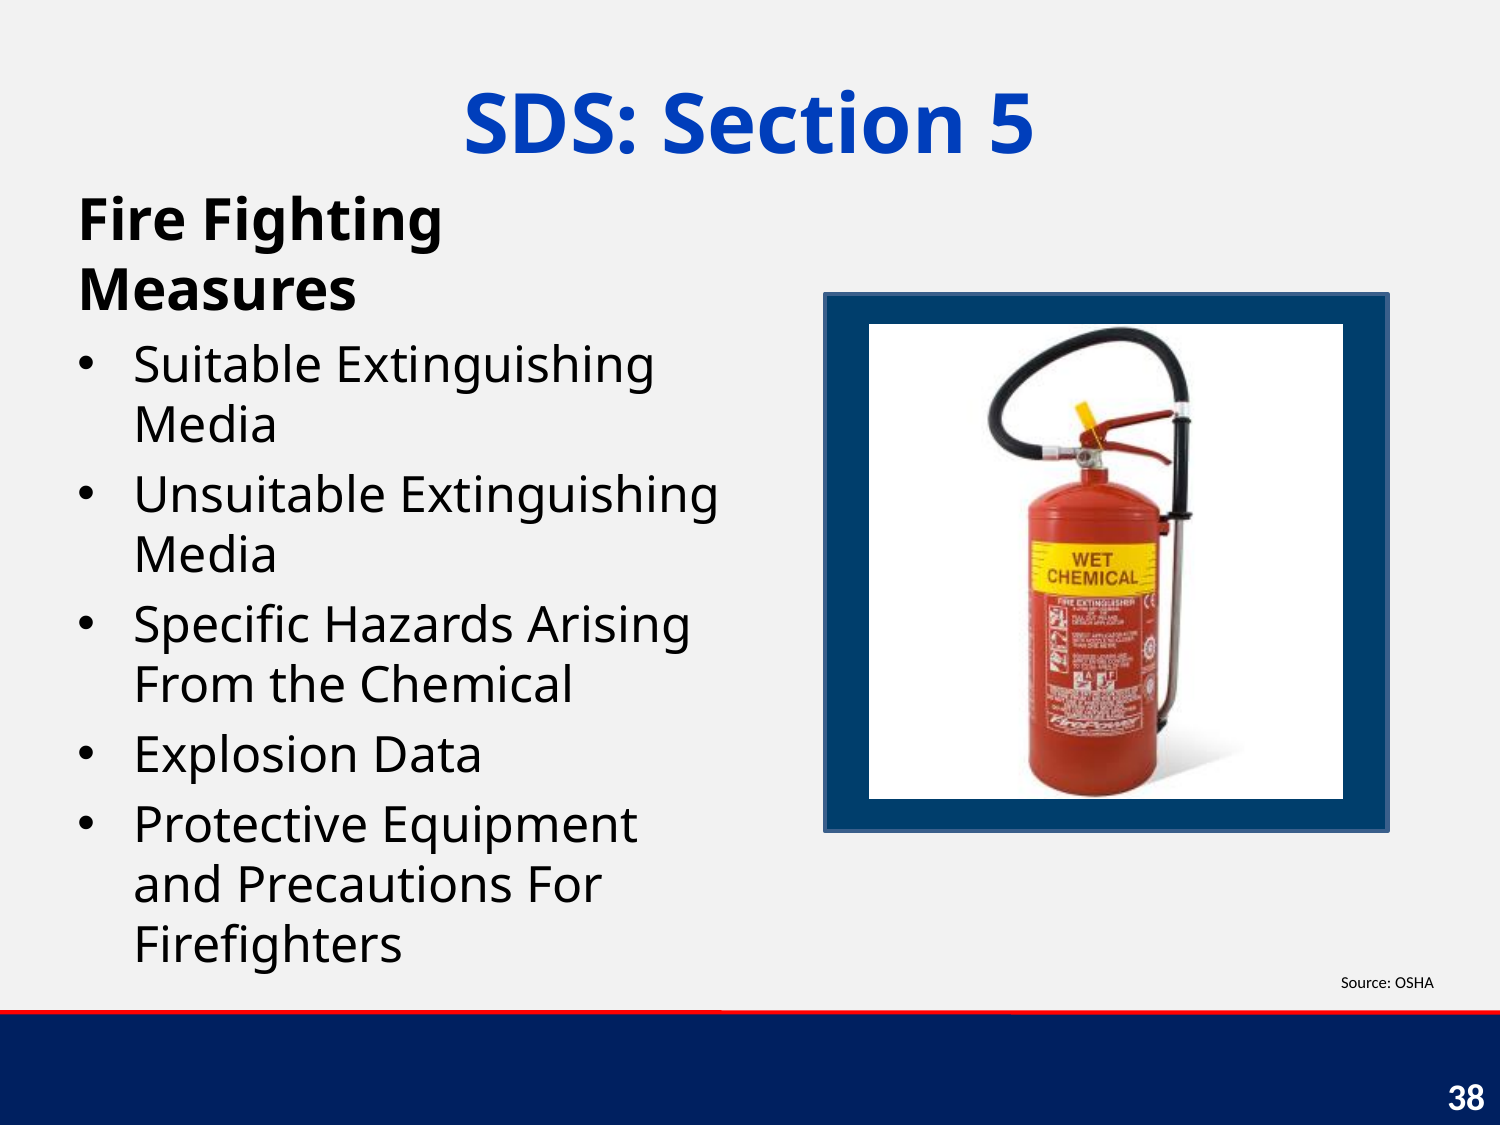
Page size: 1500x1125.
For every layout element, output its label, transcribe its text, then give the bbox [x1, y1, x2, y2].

text_box Source: OSHA [1274, 964, 1450, 999]
title SDS: Section 5 [75, 62, 1425, 188]
list Fire Fighting Measures Suitable Extinguishing Media Unsuitable Extinguishing Media Specific Hazards Arising From the Chemical Explosion Data Protective Equipment and Precautions For Firefighters [62, 174, 750, 982]
slide_number 38 [1149, 1065, 1500, 1125]
picture [869, 324, 1343, 799]
text_box [823, 292, 1390, 833]
